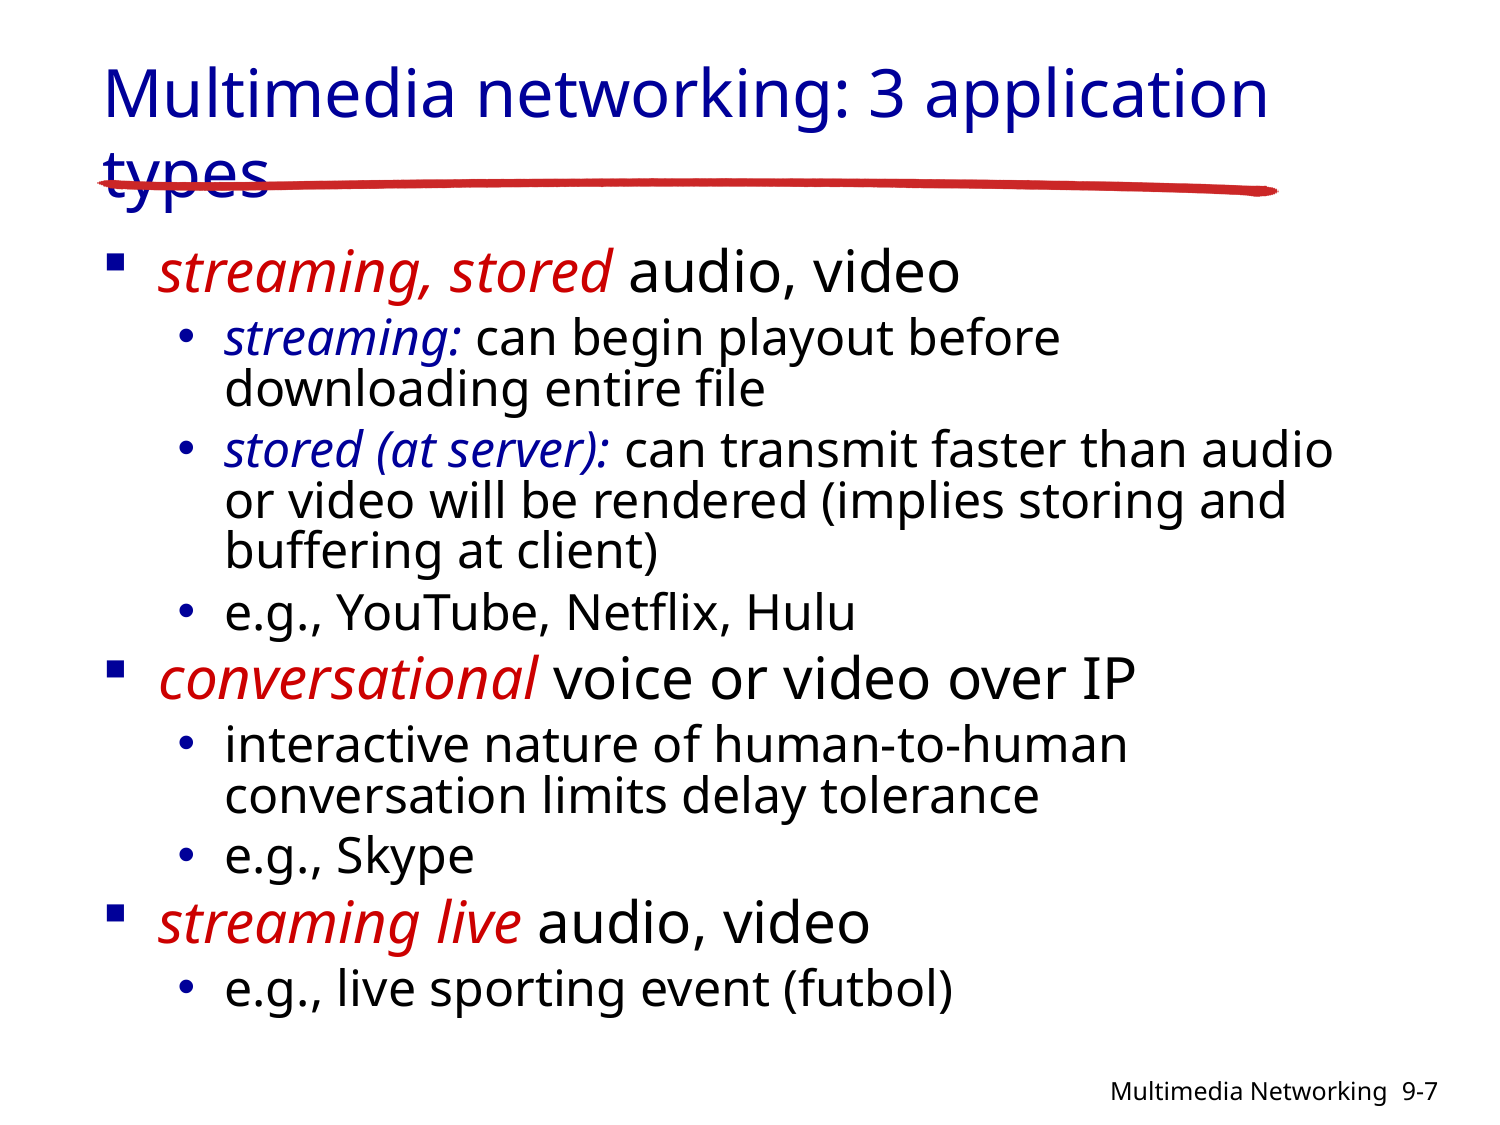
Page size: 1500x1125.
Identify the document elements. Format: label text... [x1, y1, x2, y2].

list streaming, stored audio, video streaming: can begin playout before downloading entire file stored (at server): can transmit faster than audio or video will be rendered (implies storing and buffering at client) e.g., YouTube, Netflix, Hulu conversational voice or video over IP interactive nature of human-to-human conversation limits delay tolerance e.g., Skype streaming live audio, video e.g., live sporting event (futbol) [87, 237, 1361, 1000]
picture [91, 172, 1293, 202]
slide_number 9-7 [1387, 1068, 1500, 1113]
footer Multimedia Networking [1079, 1067, 1403, 1110]
title Multimedia networking: 3 application types [87, 37, 1363, 225]
